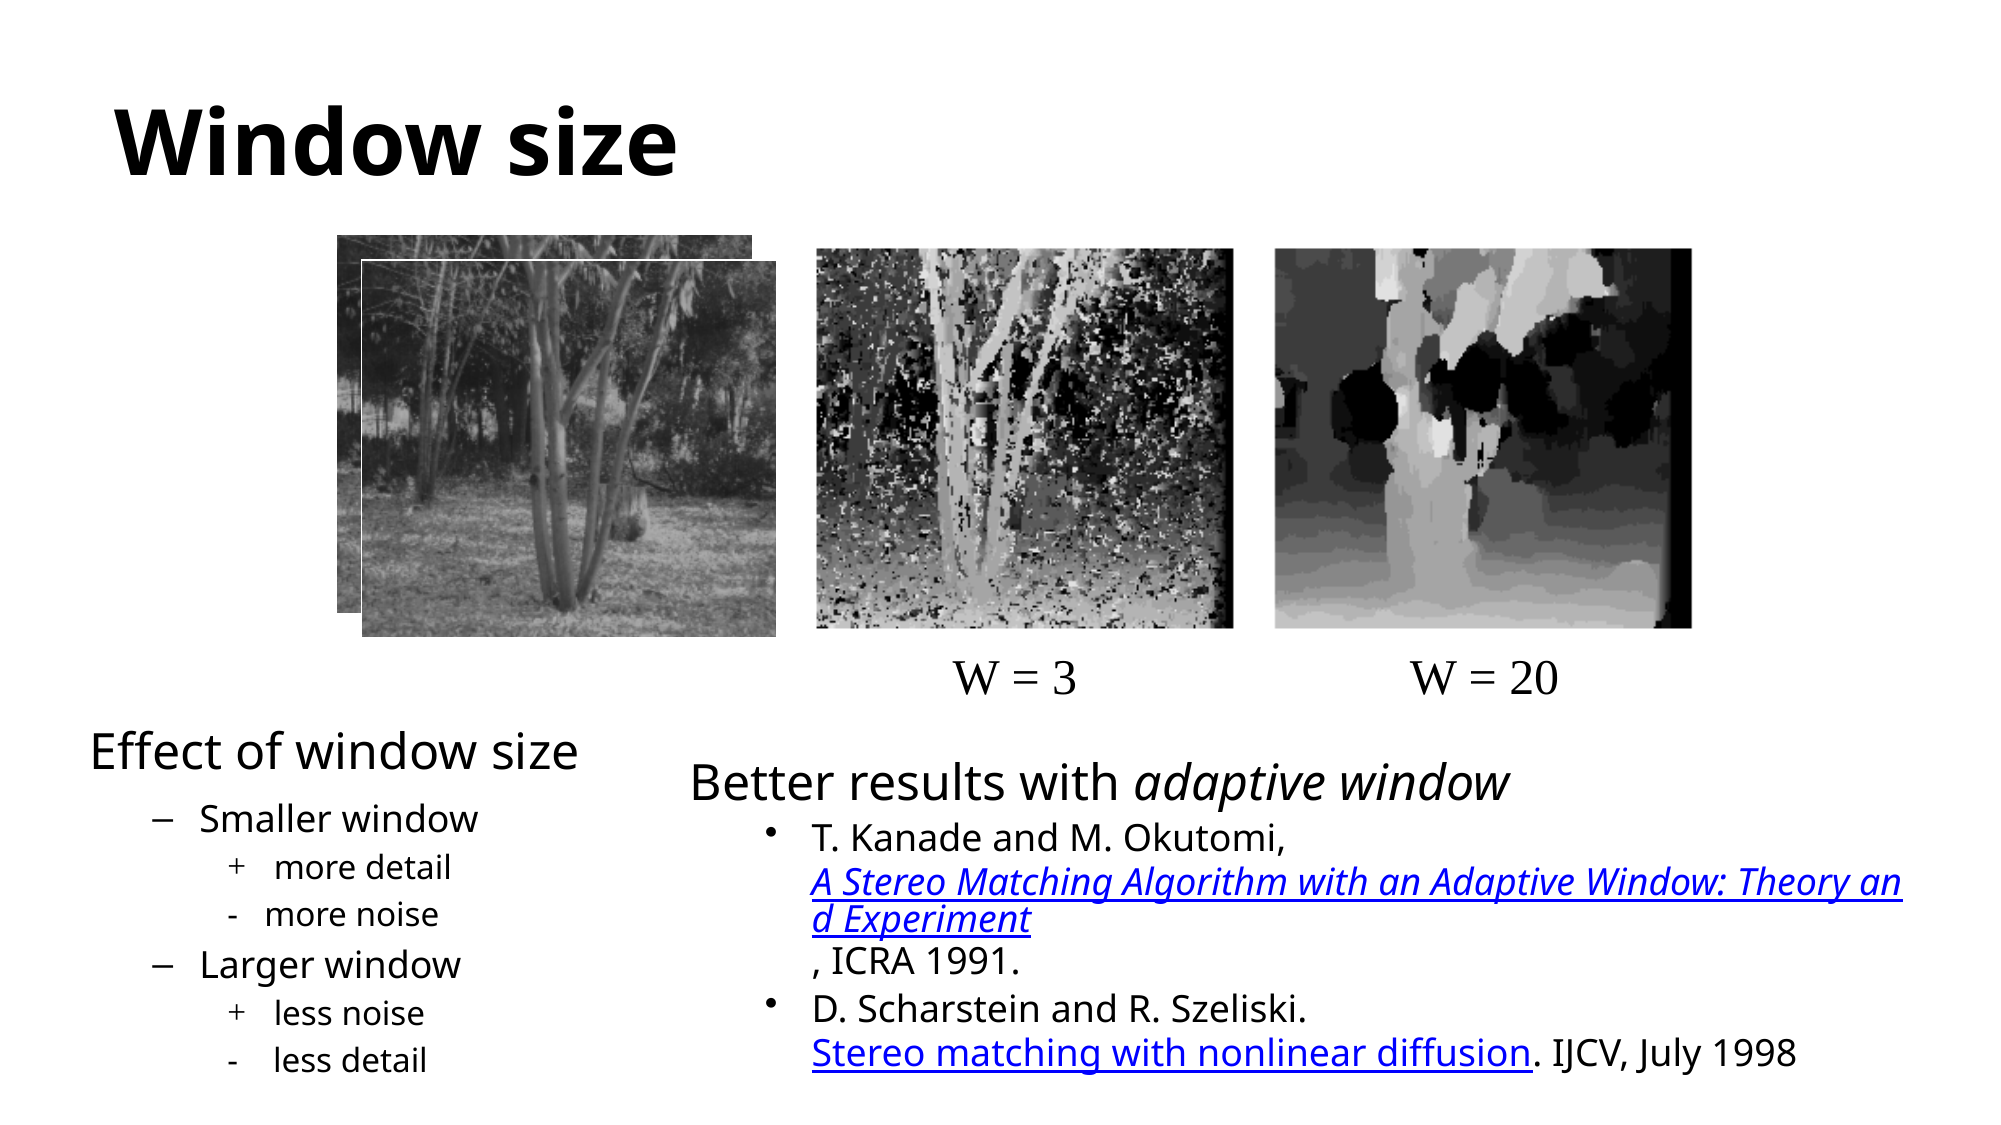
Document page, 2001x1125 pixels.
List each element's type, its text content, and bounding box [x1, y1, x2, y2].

title Window size [99, 45, 1900, 233]
text_box Better results with adaptive window T. Kanade and M. Okutomi, A Stereo Matching Algorithm with an Adaptive Window: Theory and Experiment, ICRA 1991. D. Scharstein and R. Szeliski. Stereo matching with nonlinear diffusion. IJCV, July 1998 [674, 749, 1938, 1118]
picture [337, 235, 777, 638]
text_box Effect of window size [74, 712, 600, 800]
list Smaller window more detail - more noise Larger window less noise - less detail [62, 787, 763, 1125]
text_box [799, 228, 1713, 713]
